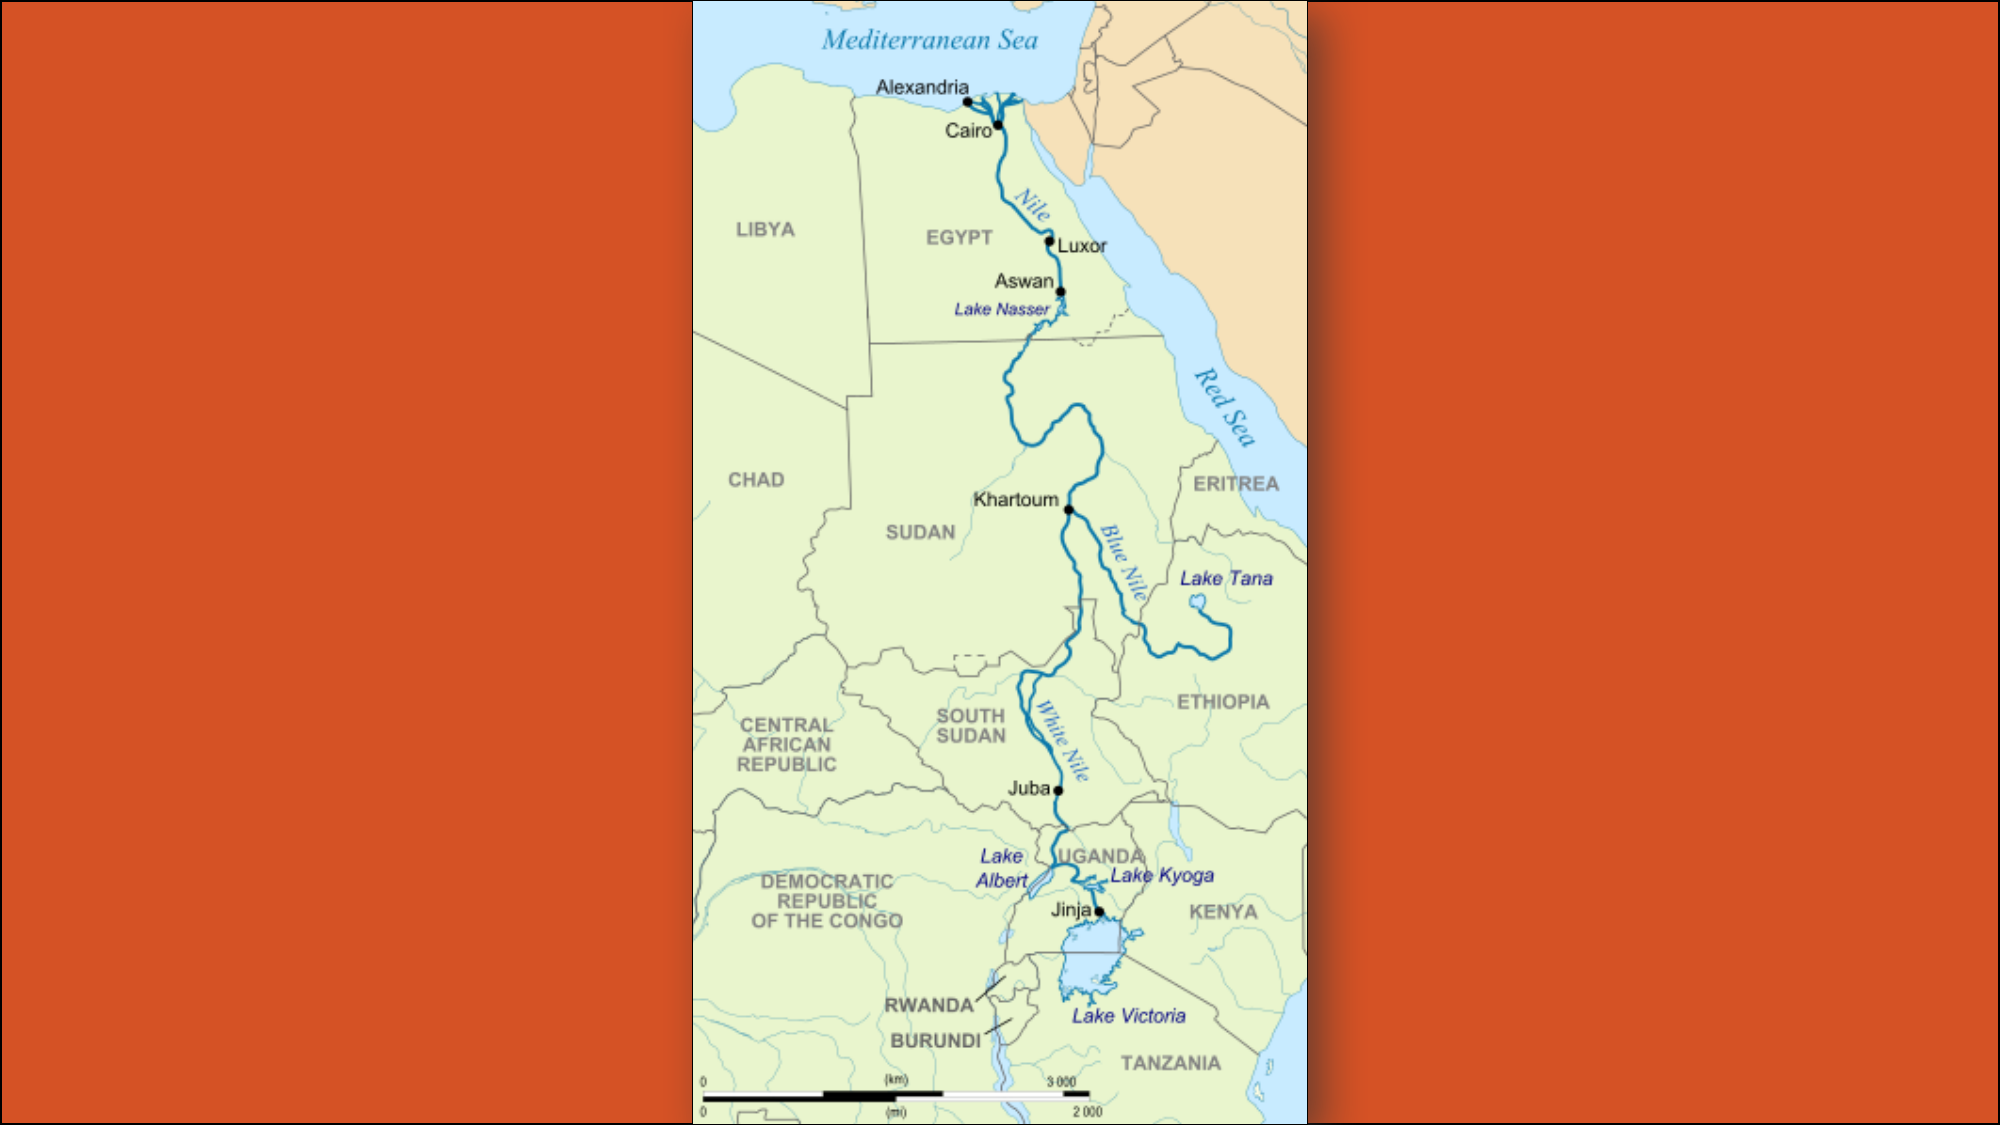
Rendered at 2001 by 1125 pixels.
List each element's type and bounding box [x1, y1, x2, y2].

text_box [0, 0, 691, 1125]
picture [692, 0, 1308, 1125]
text_box [1341, 0, 2000, 1125]
